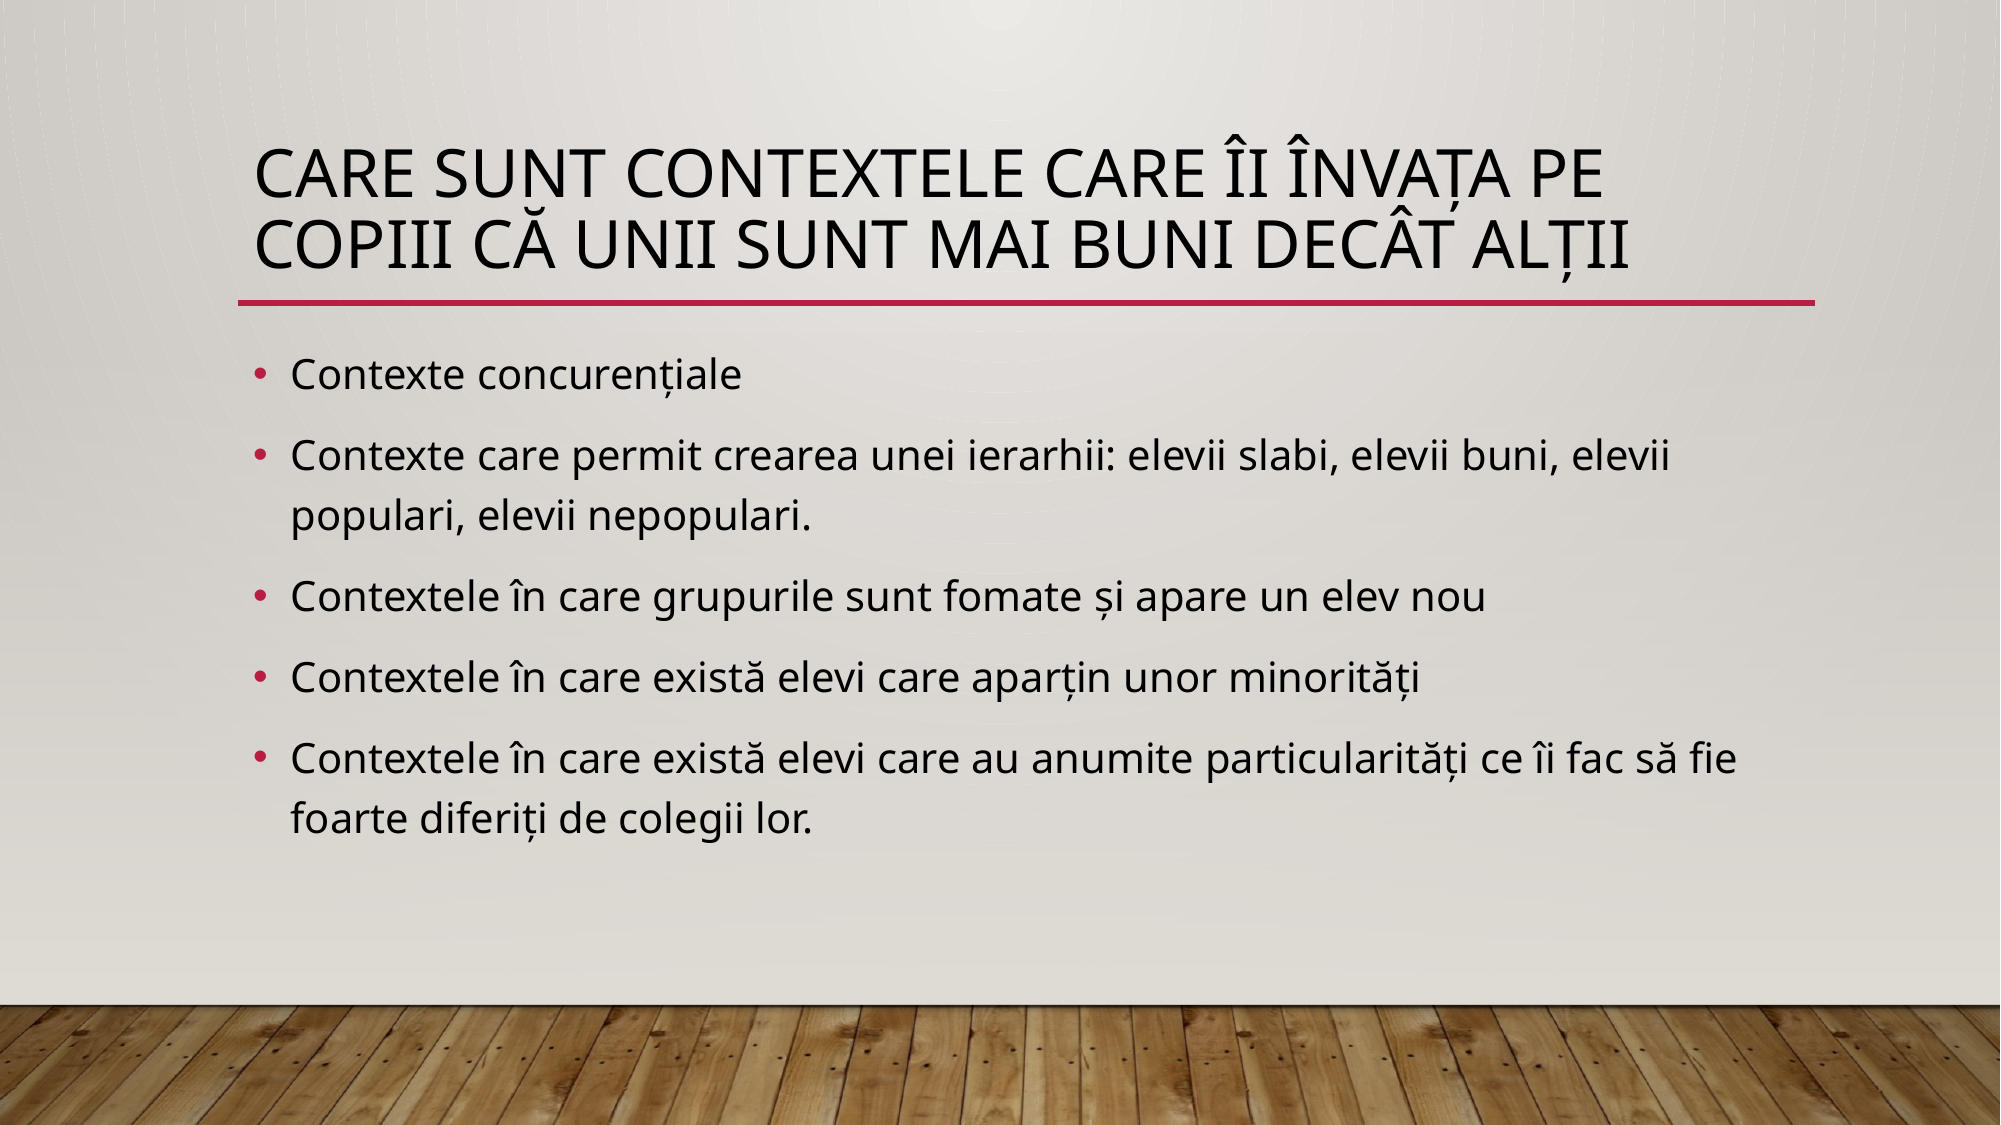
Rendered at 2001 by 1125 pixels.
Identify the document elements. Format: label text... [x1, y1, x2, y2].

picture [0, 1005, 2000, 1125]
title Care sunt contextele care îi învața pe copiii că unii sunt mai buni decât alții [238, 131, 1814, 305]
list Contexte concurențiale Contexte care permit crearea unei ierarhii: elevii slabi, elevii buni, elevii populari, elevii nepopulari. Contextele în care grupurile sunt fomate și apare un elev nou Contextele în care există elevi care aparțin unor minorități Contextele în care există elevi care au anumite particularități ce îi fac să fie foarte diferiți de colegii lor. [238, 330, 1814, 897]
